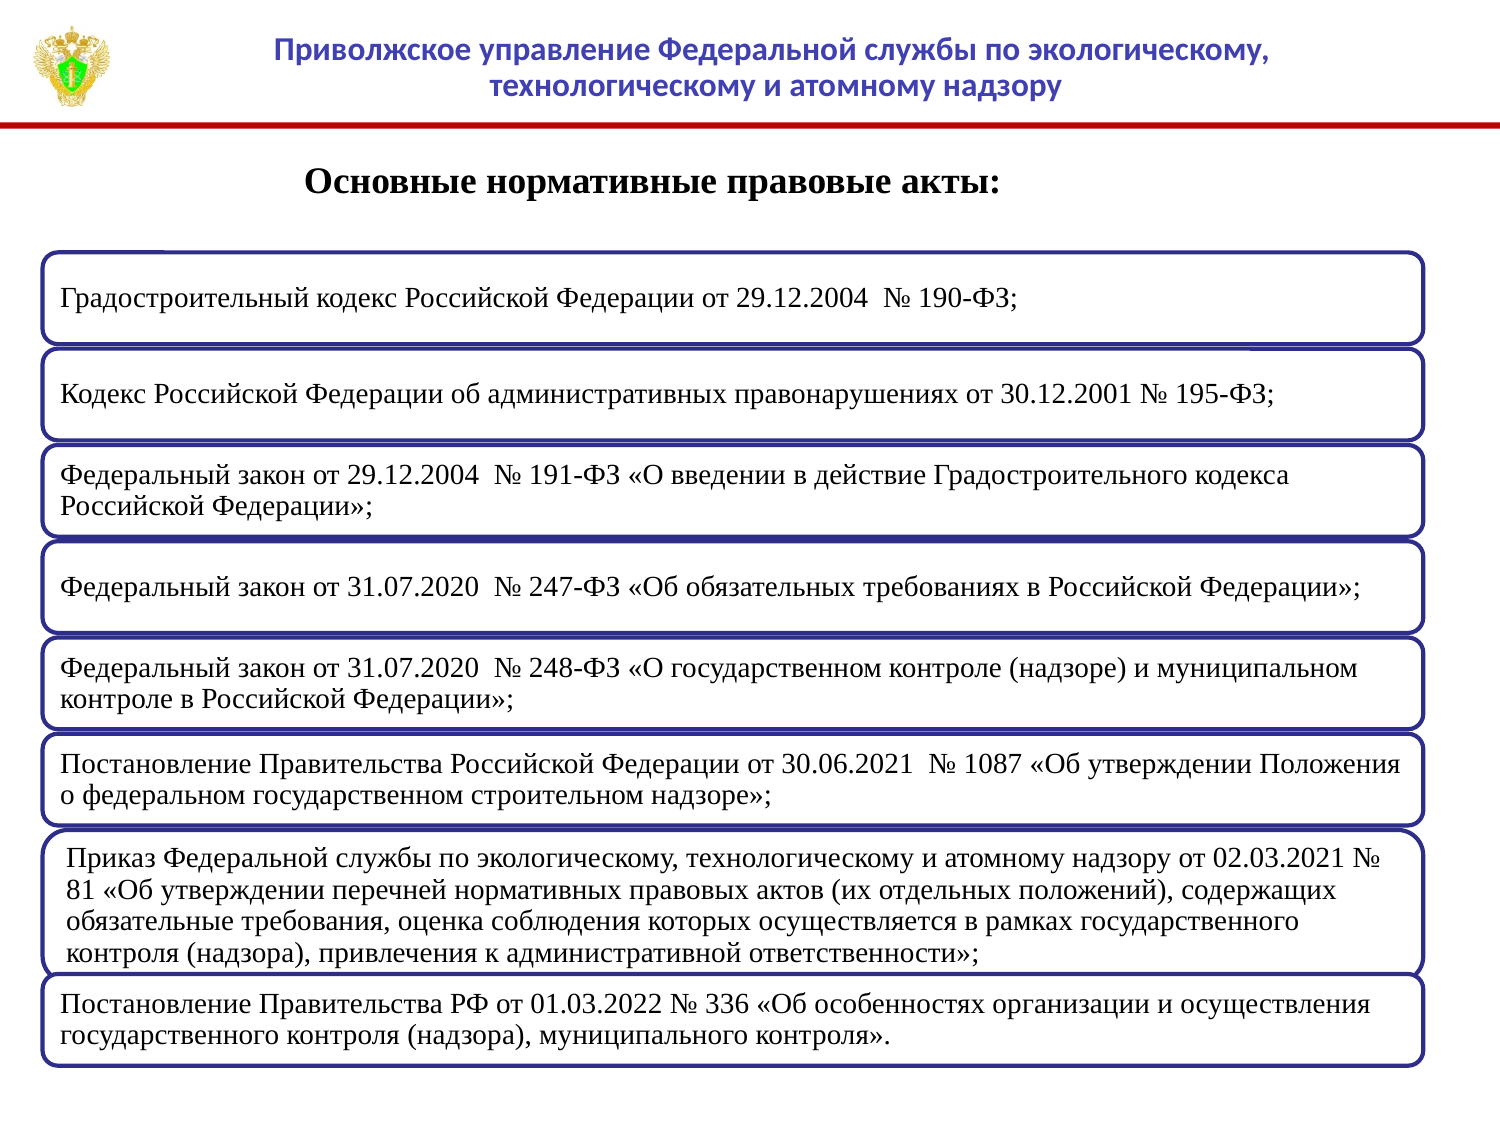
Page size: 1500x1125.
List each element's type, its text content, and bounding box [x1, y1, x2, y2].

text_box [41, 239, 1424, 1066]
text_box [33, 123, 1467, 226]
picture [32, 26, 110, 108]
text_box Основные нормативные правовые акты: [289, 148, 1044, 209]
title Приволжское управление Федеральной службы по экологическому, технологическому и атомному надзору [138, 22, 1414, 113]
